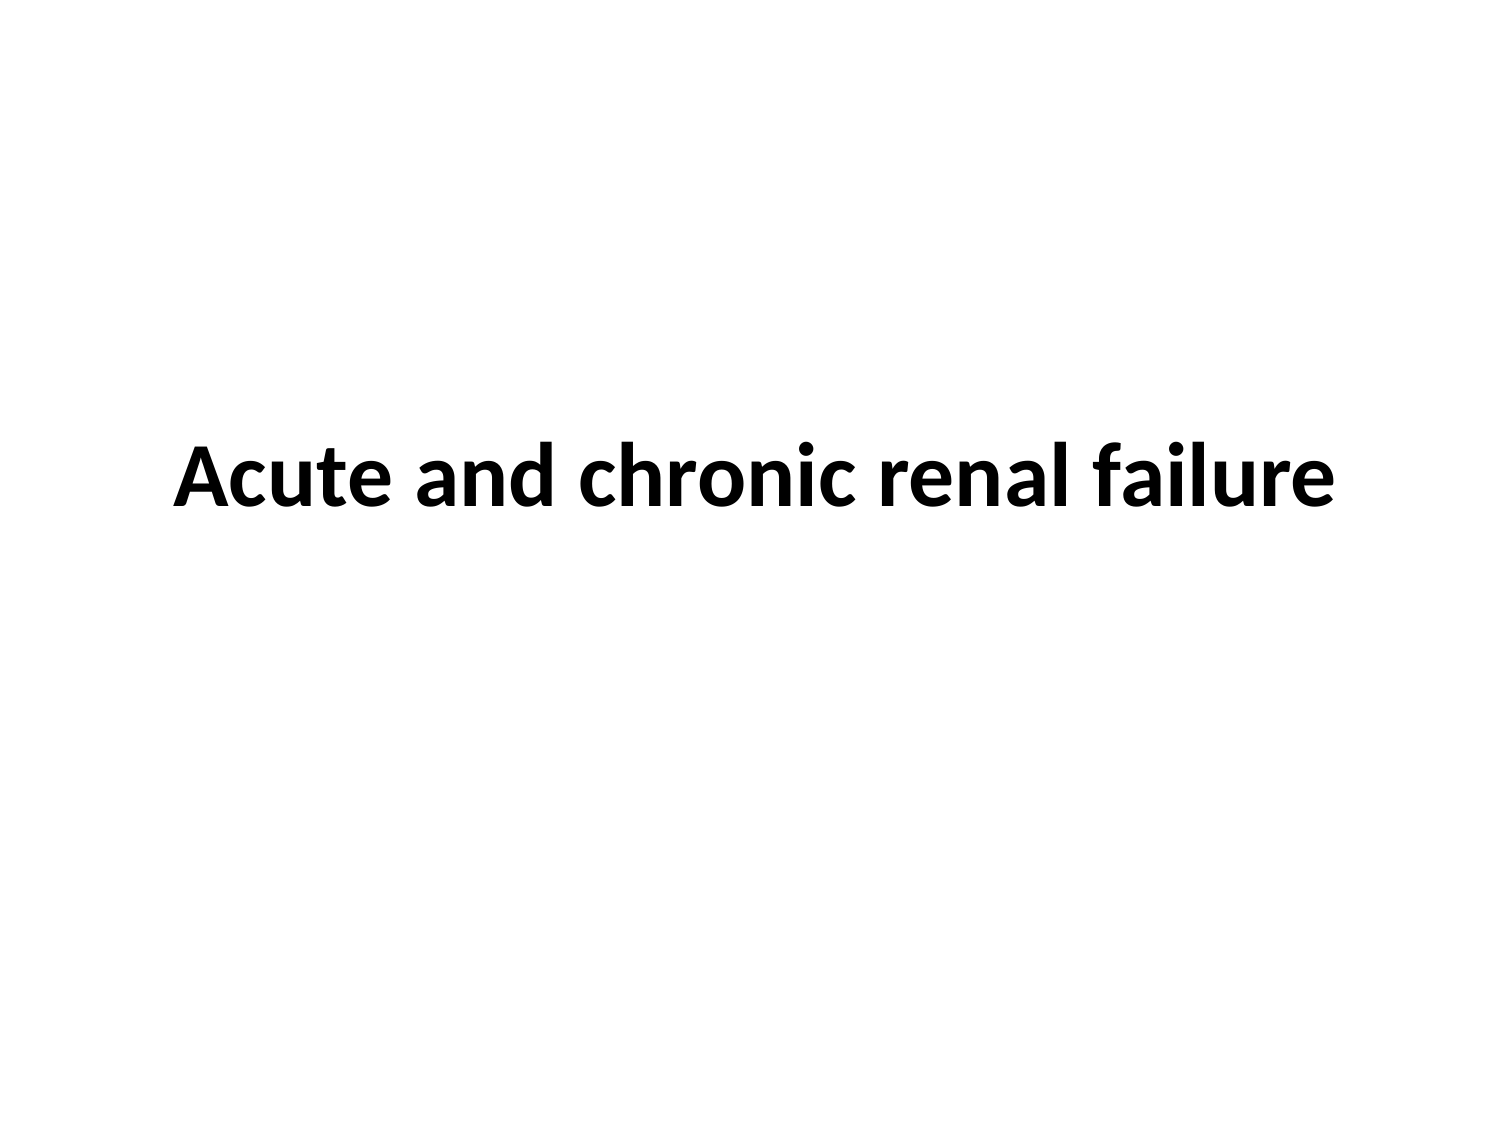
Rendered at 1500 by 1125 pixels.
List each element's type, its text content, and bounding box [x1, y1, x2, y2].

title Acute and chronic renal failure [29, 349, 1483, 591]
